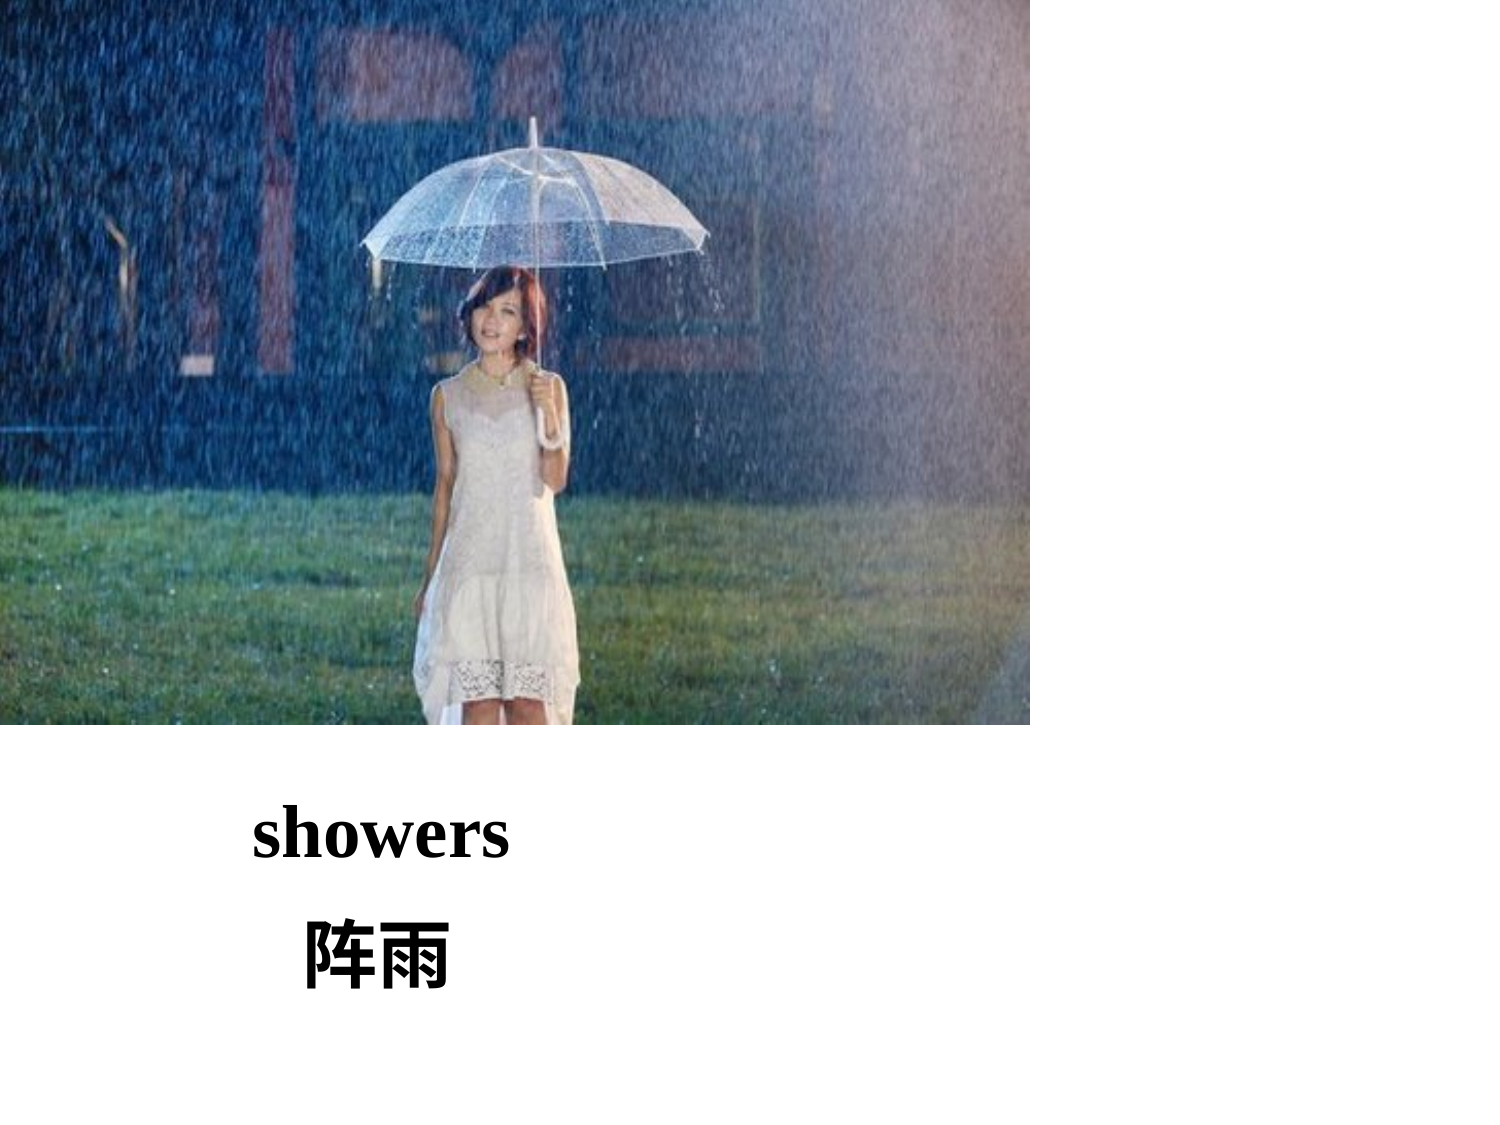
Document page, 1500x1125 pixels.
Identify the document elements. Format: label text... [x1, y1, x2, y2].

picture [0, 0, 1030, 726]
text_box showers [237, 774, 854, 880]
text_box 阵雨 [287, 899, 556, 1005]
